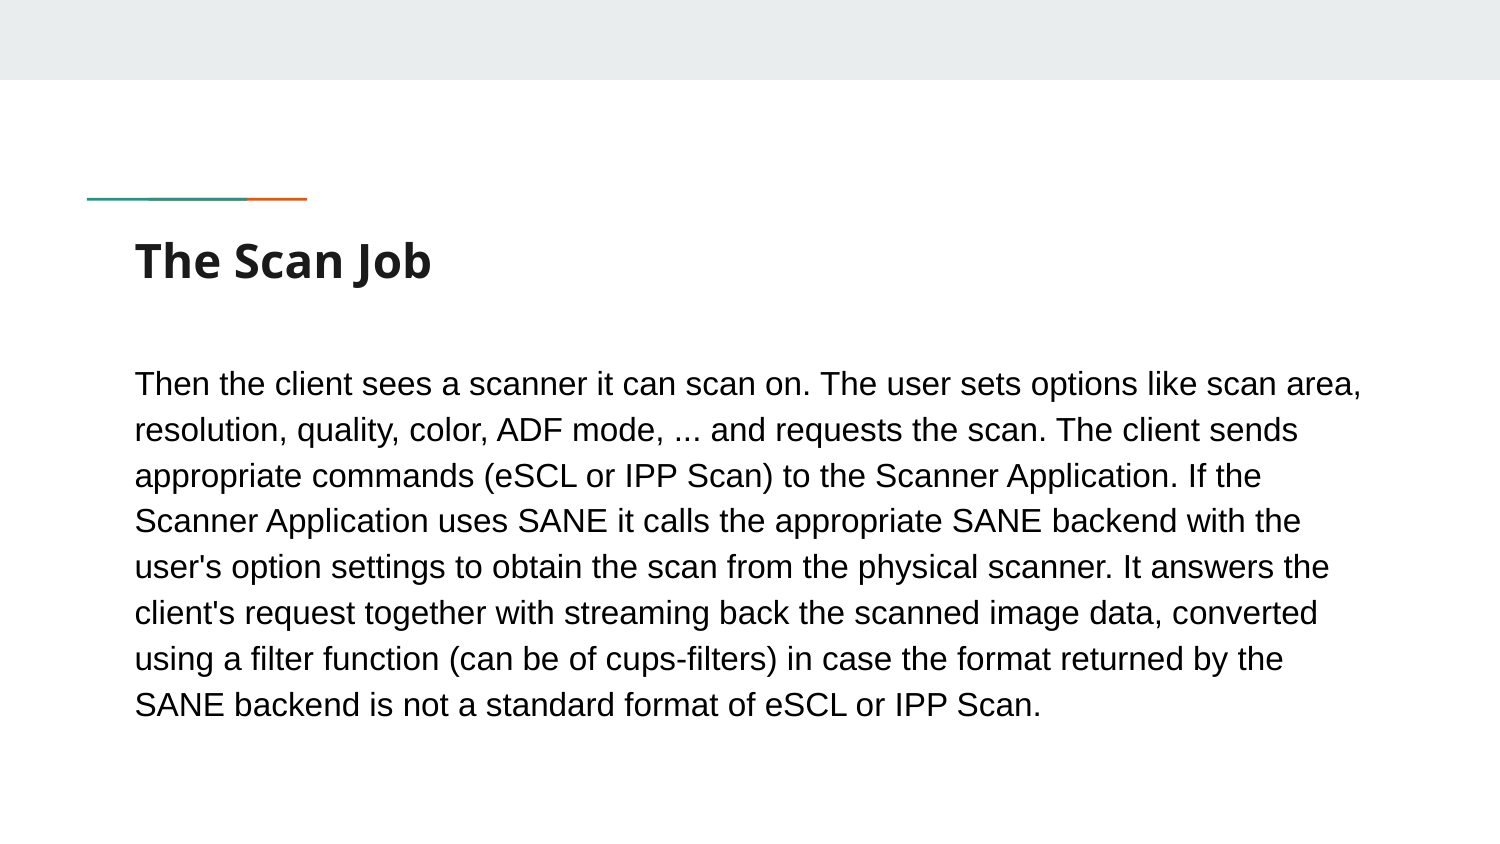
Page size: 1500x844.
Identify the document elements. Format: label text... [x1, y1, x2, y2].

title The Scan Job [119, 216, 1381, 305]
list Then the client sees a scanner it can scan on. The user sets options like scan area, resolution, quality, color, ADF mode, ... and requests the scan. The client sends appropriate commands (eSCL or IPP Scan) to the Scanner Application. If the Scanner Application uses SANE it calls the appropriate SANE backend with the user's option settings to obtain the scan from the physical scanner. It answers the client's request together with streaming back the scanned image data, converted using a filter function (can be of cups-filters) in case the format returned by the SANE backend is not a standard format of eSCL or IPP Scan. [119, 341, 1381, 799]
